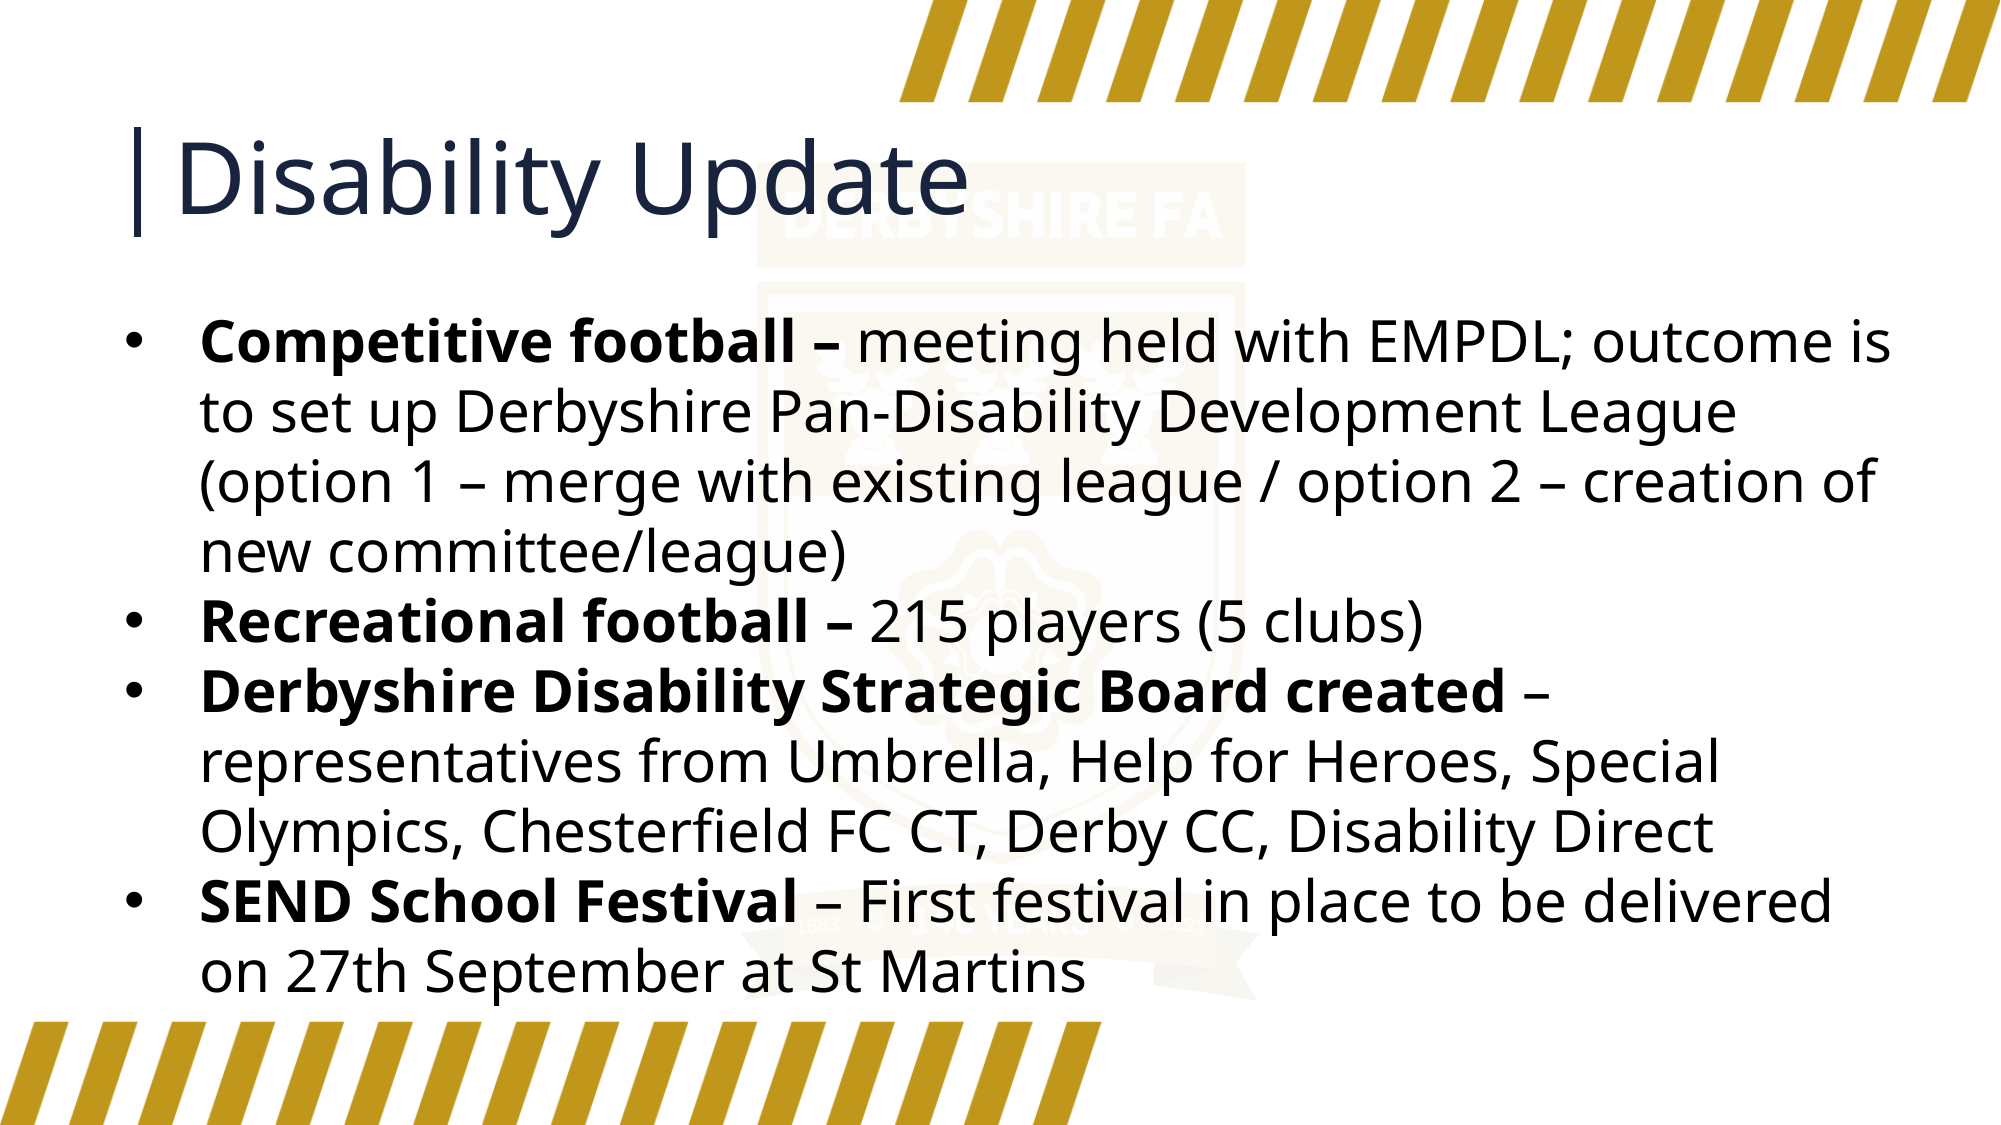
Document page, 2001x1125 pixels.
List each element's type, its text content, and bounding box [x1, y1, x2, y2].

picture [0, 0, 2001, 1125]
text_box Competitive football – meeting held with EMPDL; outcome is to set up Derbyshire Pan-Disability Development League (option 1 – merge with existing league / option 2 – creation of new committee/league) Recreational football – 215 players (5 clubs) Derbyshire Disability Strategic Board created – representatives from Umbrella, Help for Heroes, Special Olympics, Chesterfield FC CT, Derby CC, Disability Direct SEND School Festival – First festival in place to be delivered on 27th September at St Martins [109, 296, 1910, 1125]
title Disability Update [158, 126, 1863, 238]
